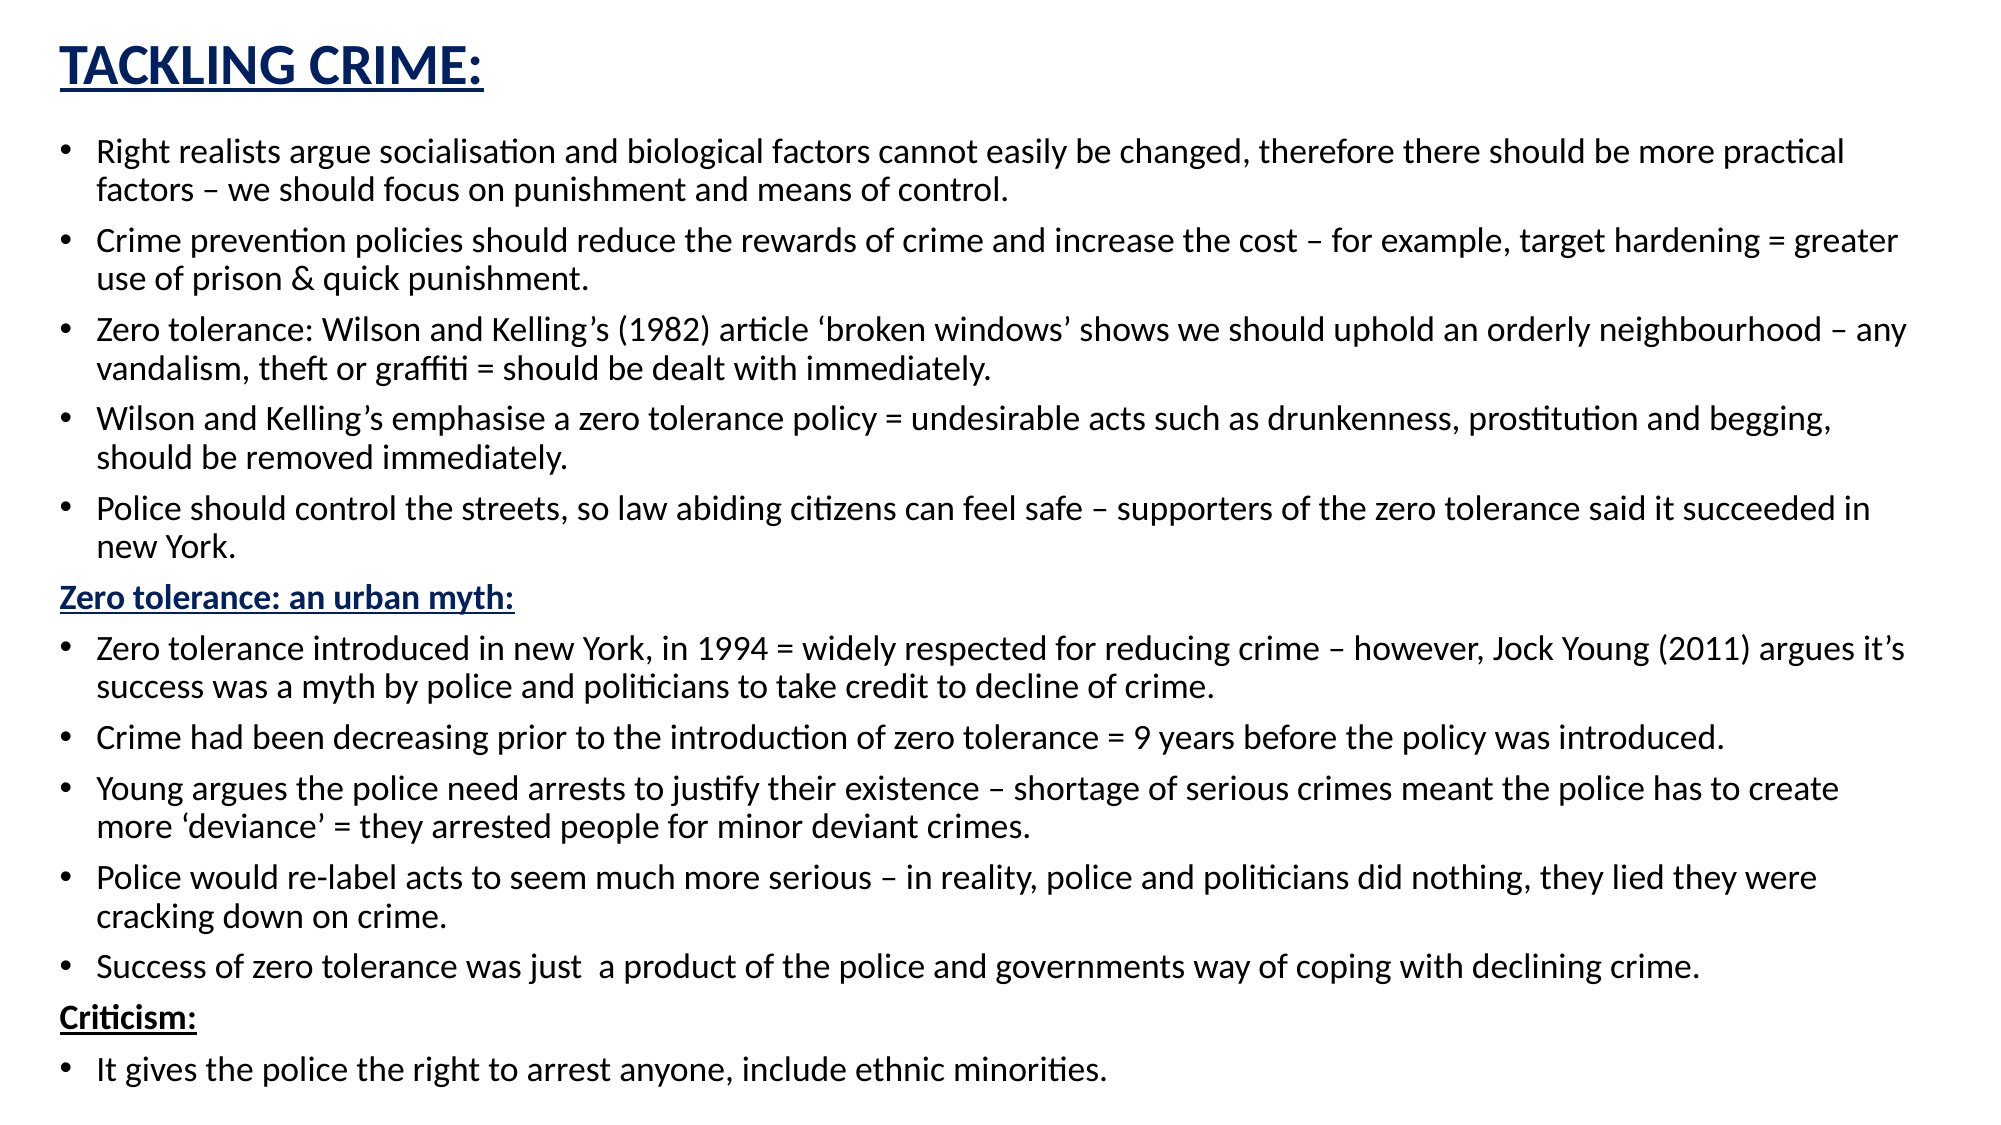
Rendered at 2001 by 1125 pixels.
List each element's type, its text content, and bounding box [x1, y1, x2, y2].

list TACKLING CRIME: [44, 52, 942, 105]
list Right realists argue socialisation and biological factors cannot easily be changed, therefore there should be more practical factors – we should focus on punishment and means of control. Crime prevention policies should reduce the rewards of crime and increase the cost – for example, target hardening = greater use of prison & quick punishment. Zero tolerance: Wilson and Kelling’s (1982) article ‘broken windows’ shows we should uphold an orderly neighbourhood – any vandalism, theft or graffiti = should be dealt with immediately. Wilson and Kelling’s emphasise a zero tolerance policy = undesirable acts such as drunkenness, prostitution and begging, should be removed immediately. Police should control the streets, so law abiding citizens can feel safe – supporters of the zero tolerance said it succeeded in new York. Zero tolerance: an urban myth: Zero tolerance introduced in new York, in 1994 = widely respected for reducing crime – however, Jock Young (2011) argues it’s success was a myth by police and politicians to take credit to decline of crime. Crime had been decreasing prior to the introduction of zero tolerance = 9 years before the policy was introduced. Young argues the police need arrests to justify their existence – shortage of serious crimes meant the police has to create more ‘deviance’ = they arrested people for minor deviant crimes. Police would re-label acts to seem much more serious – in reality, police and politicians did nothing, they lied they were cracking down on crime. Success of zero tolerance was just a product of the police and governments way of coping with declining crime. Criticism: It gives the police the right to arrest anyone, include ethnic minorities. [44, 125, 1941, 1100]
